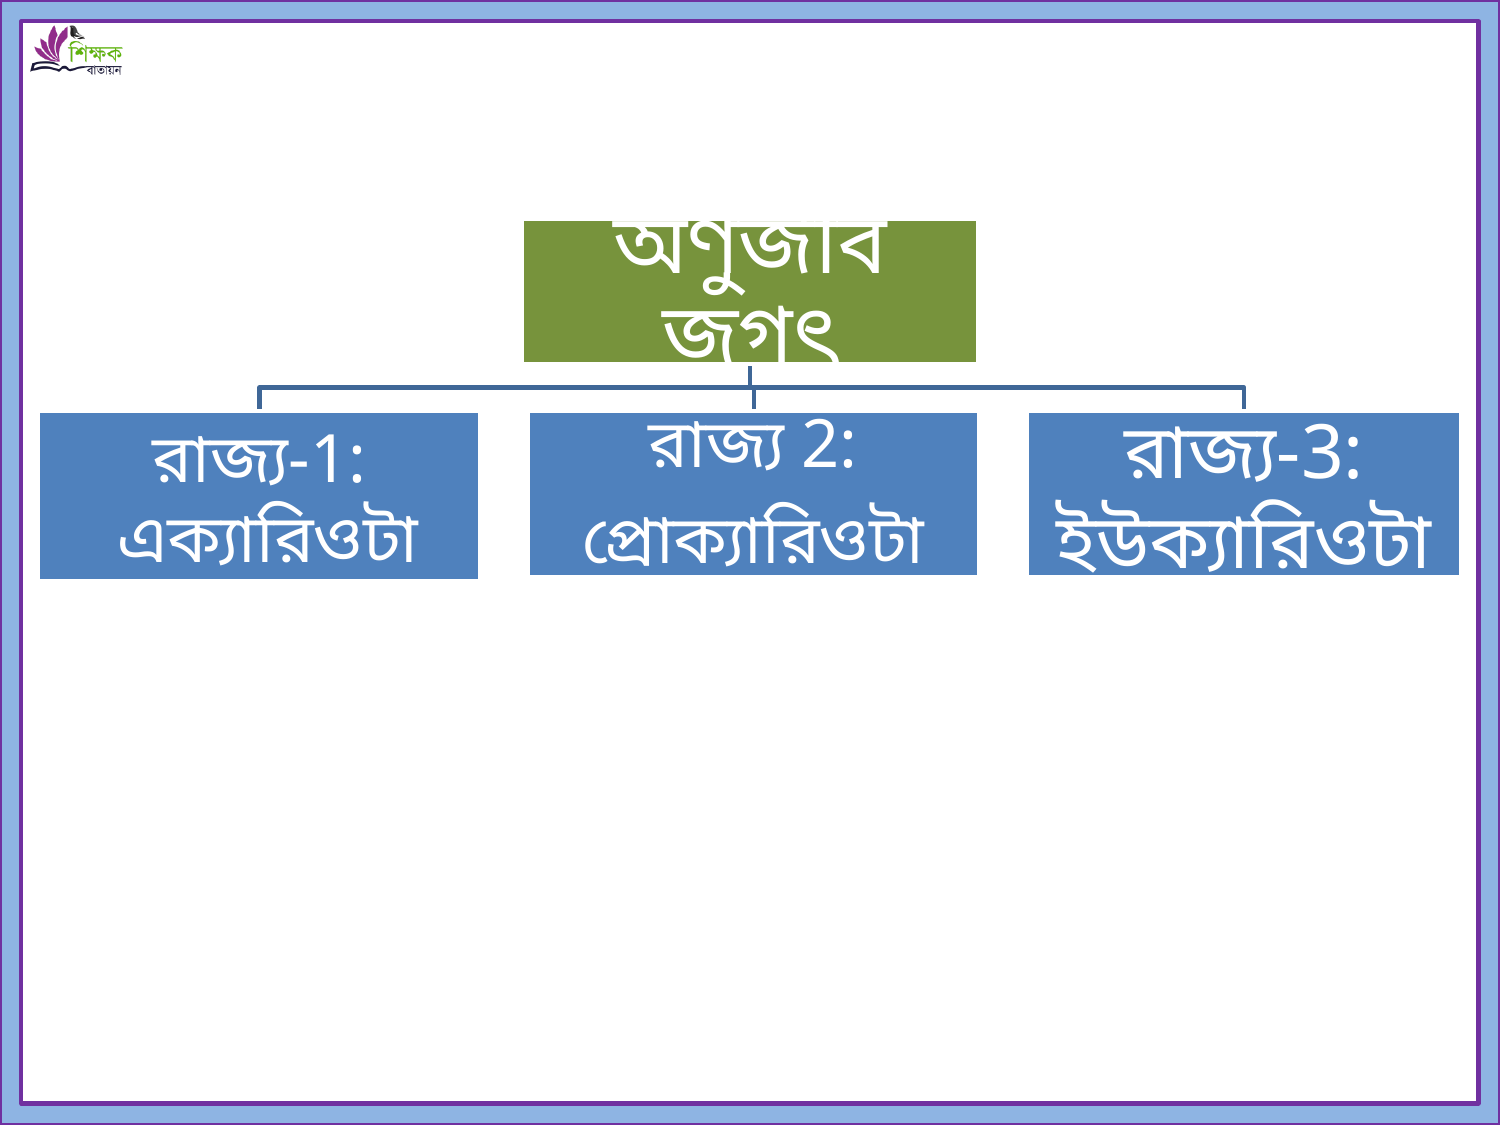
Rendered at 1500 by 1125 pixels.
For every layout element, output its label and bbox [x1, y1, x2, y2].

text_box [0, 0, 1500, 1125]
picture [24, 0, 131, 106]
text_box [37, 187, 1463, 613]
